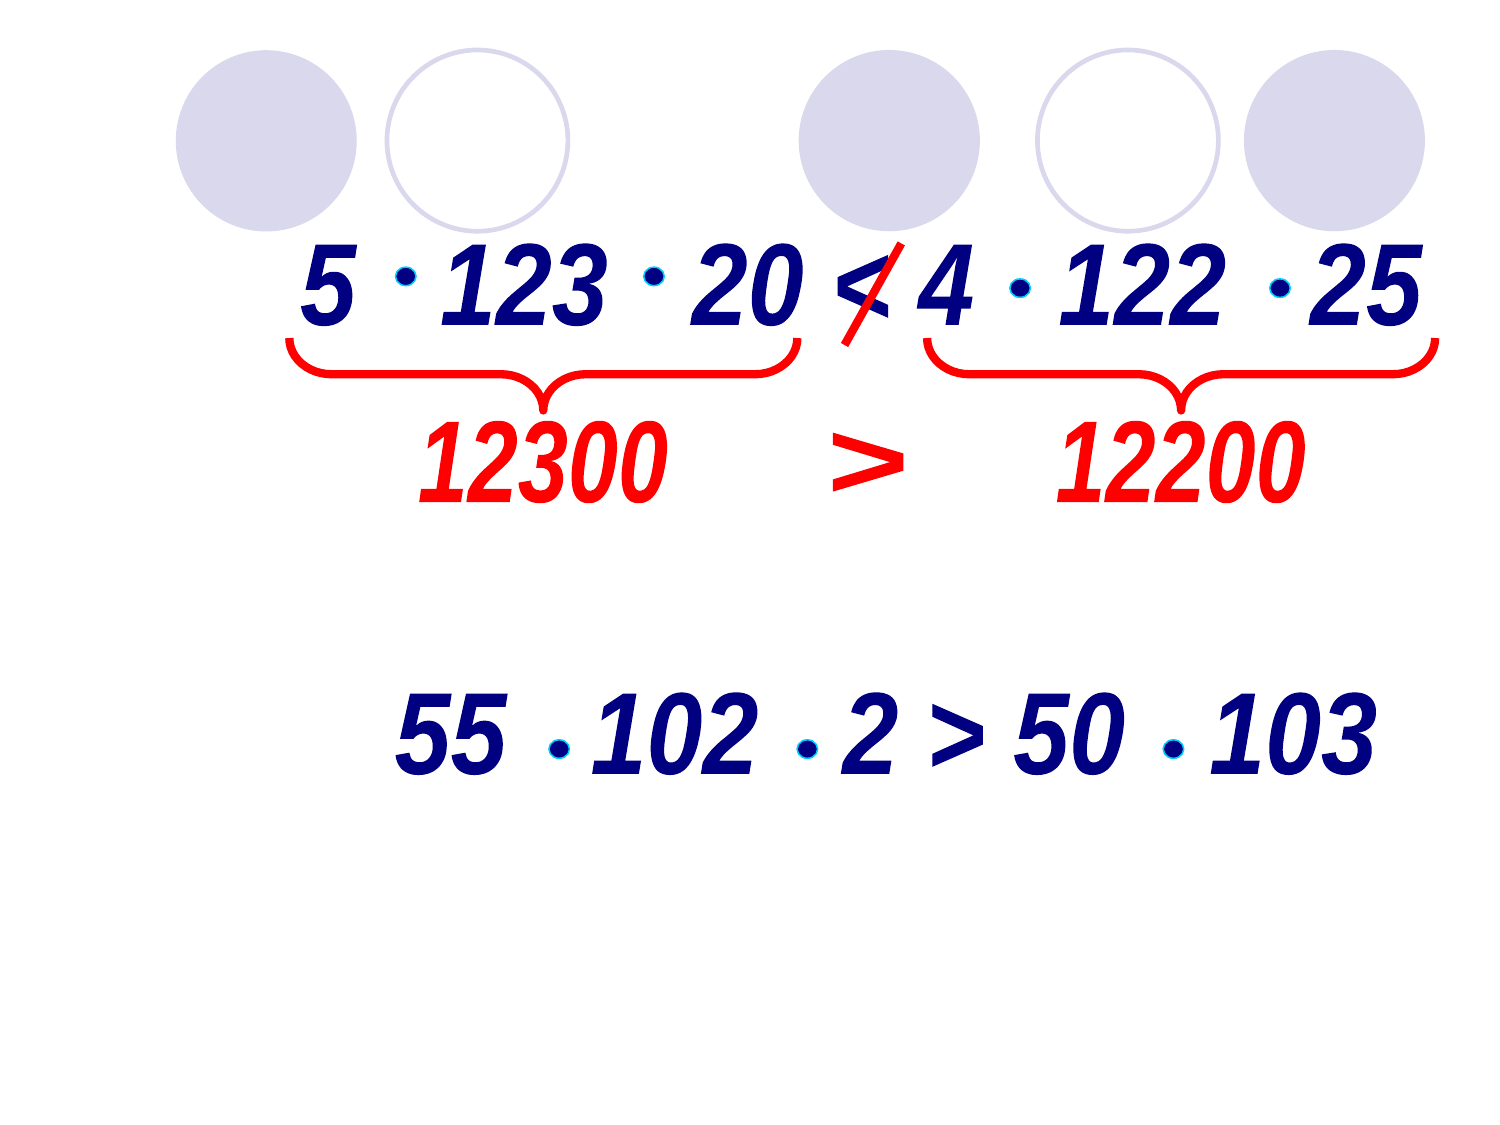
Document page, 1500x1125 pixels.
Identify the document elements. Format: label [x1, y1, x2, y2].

text_box [927, 338, 1436, 411]
text_box [289, 338, 798, 411]
text_box [300, 243, 1424, 327]
text_box [395, 692, 1377, 776]
